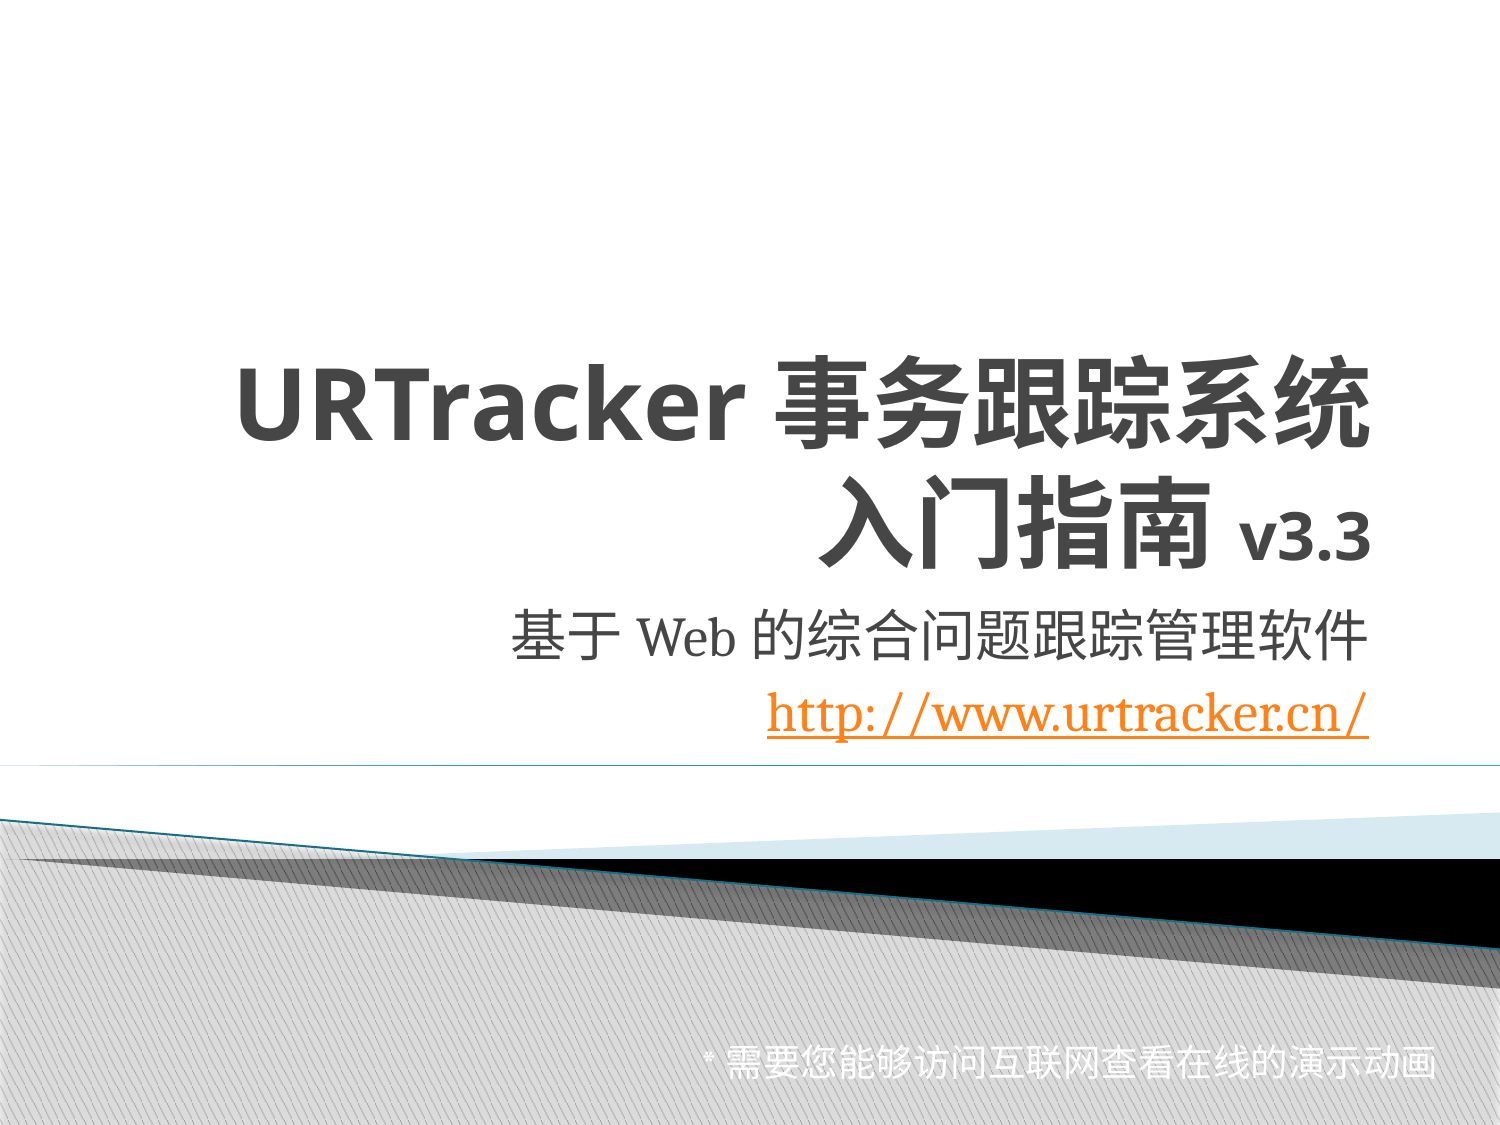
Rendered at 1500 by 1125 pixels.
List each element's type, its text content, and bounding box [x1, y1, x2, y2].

title URTracker事务跟踪系统 入门指南v3.3 [112, 287, 1388, 588]
text_box *需要您能够访问互联网查看在线的演示动画 [187, 1031, 1454, 1091]
subtitle 基于Web的综合问题跟踪管理软件 http://www.urtracker.cn/ [112, 592, 1388, 790]
picture [5, 859, 1500, 989]
